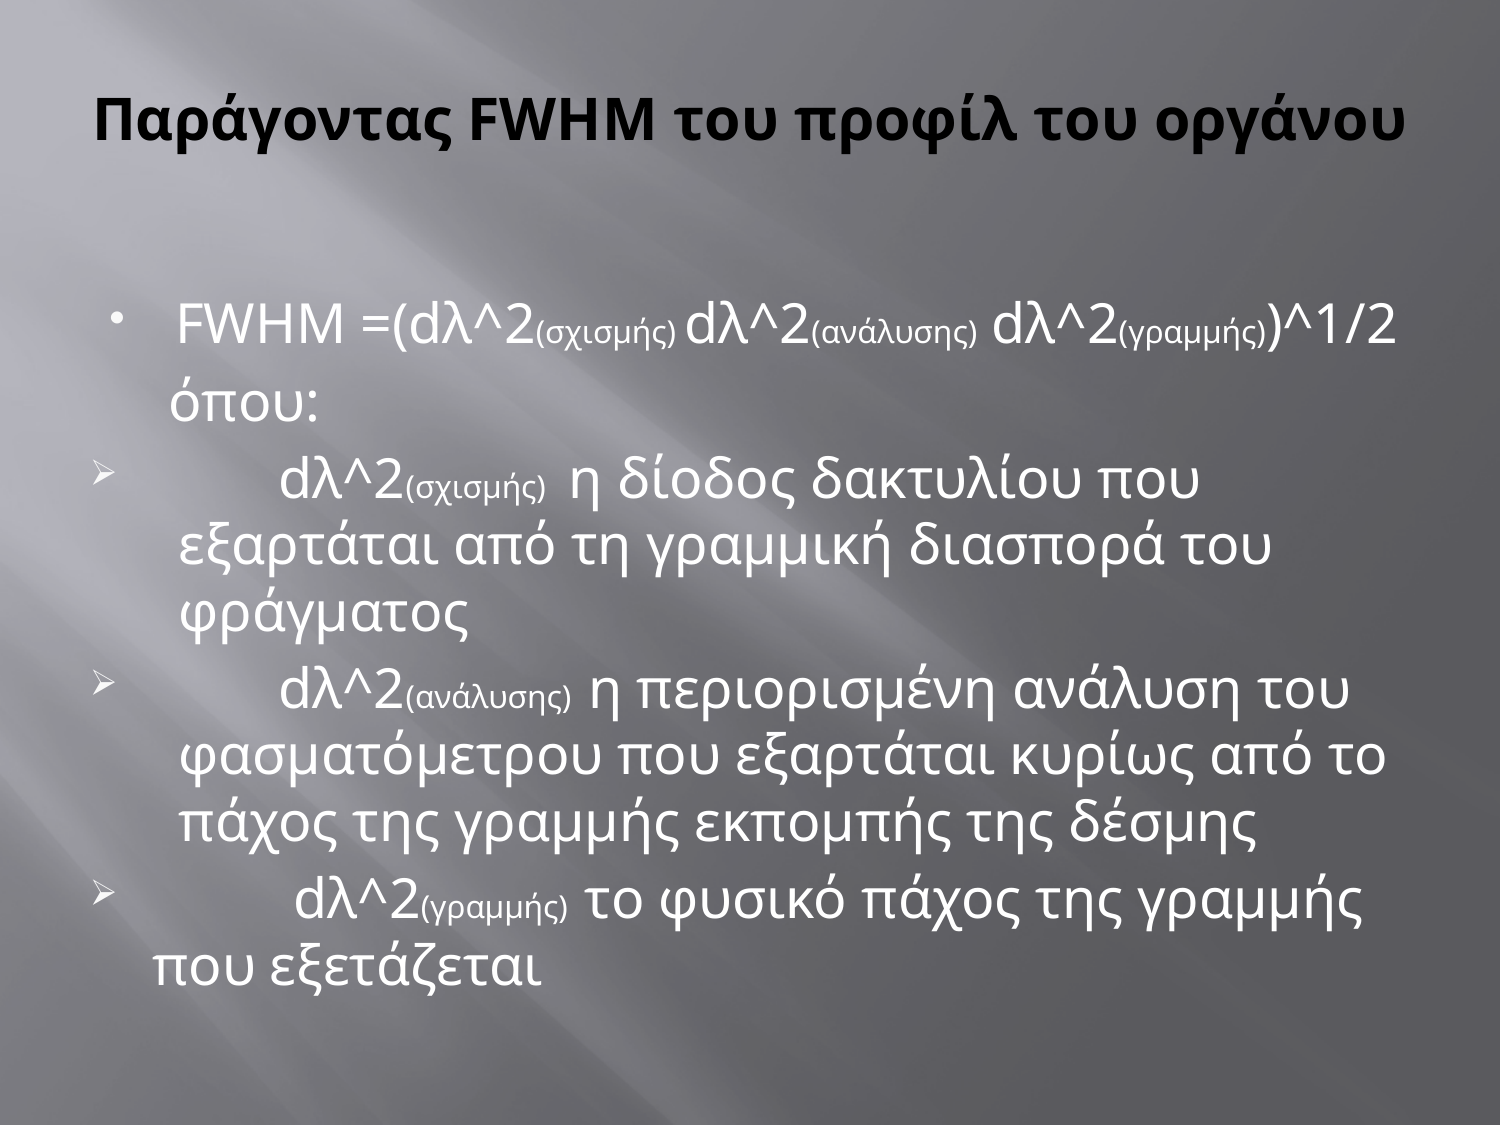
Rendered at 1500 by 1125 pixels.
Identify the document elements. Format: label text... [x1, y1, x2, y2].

title Παράγοντας FWHM του προφίλ του οργάνου [75, 45, 1425, 188]
list FWHM =(dλ^2(σχισμής) dλ^2(ανάλυσης) dλ^2(γραμμής))^1/2 όπου: dλ^2(σχισμής) η δίοδος δακτυλίου που εξαρτάται από τη γραμμική διασπορά του φράγματος dλ^2(ανάλυσης) η περιορισμένη ανάλυση του φασματόμετρου που εξαρτάται κυρίως από το πάχος της γραμμής εκπομπής της δέσμης dλ^2(γραμμής) το φυσικό πάχος της γραμμής που εξετάζεται [75, 281, 1465, 1005]
